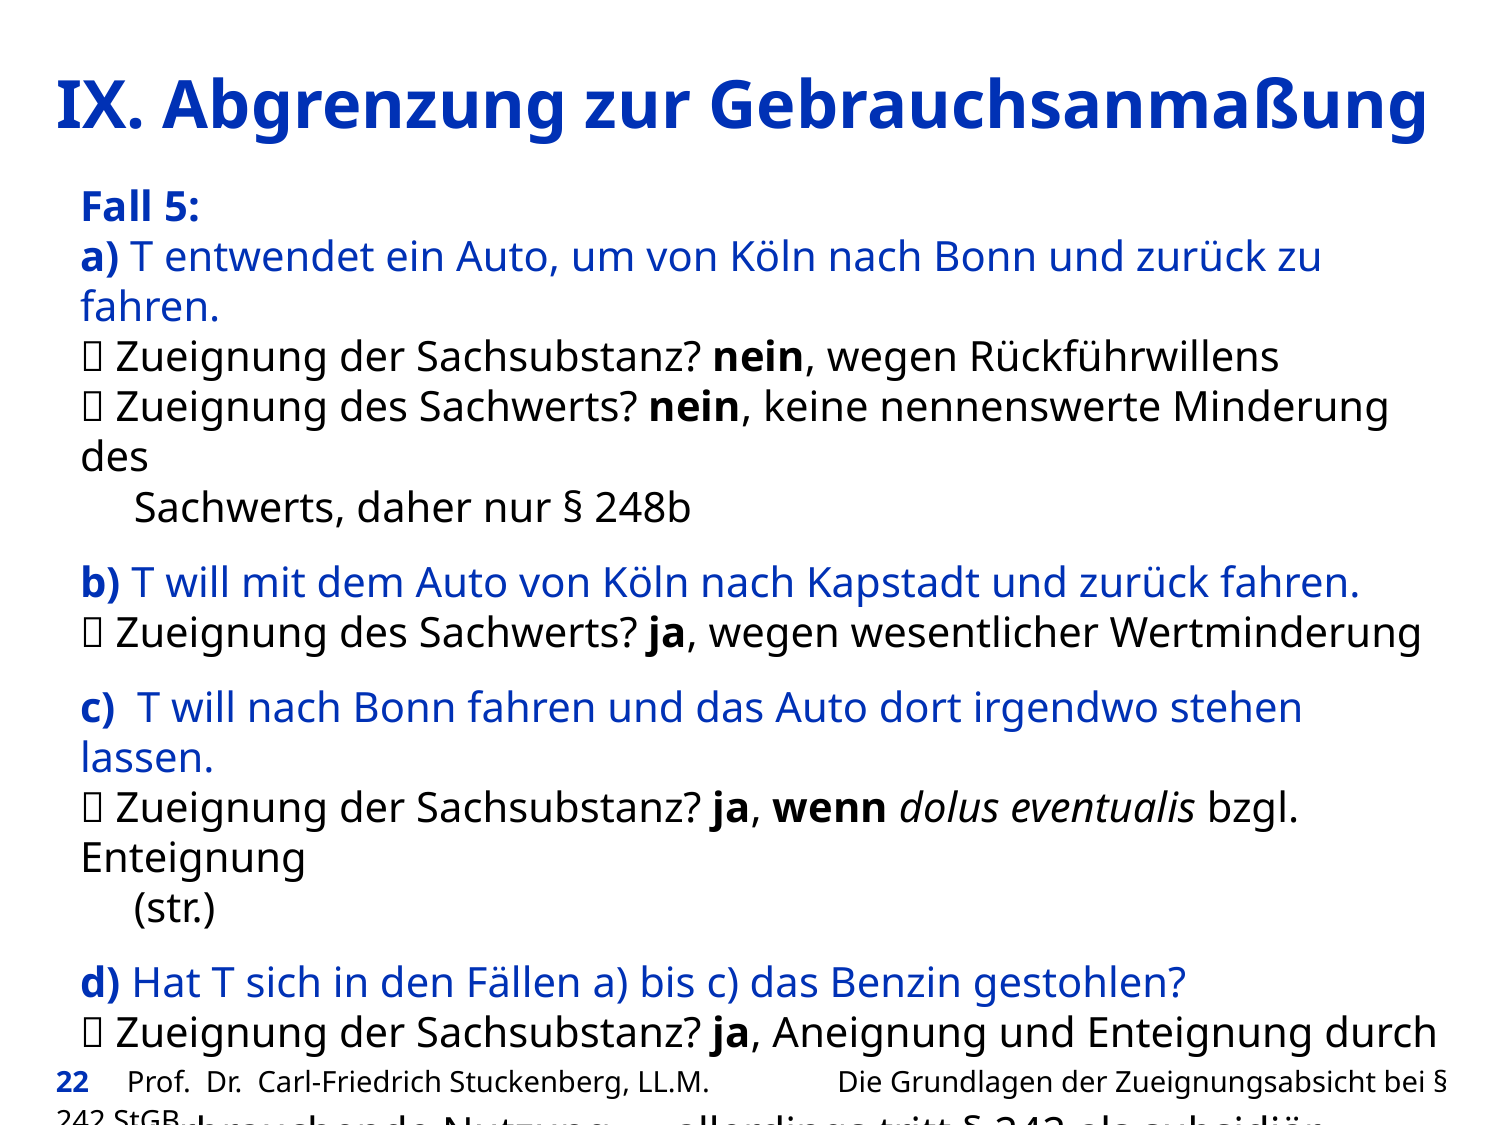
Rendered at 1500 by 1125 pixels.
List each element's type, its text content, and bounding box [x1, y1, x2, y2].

list Fall 5: a) T entwendet ein Auto, um von Köln nach Bonn und zurück zu fahren.  Zueignung der Sachsubstanz? nein, wegen Rückführwillens  Zueignung des Sachwerts? nein, keine nennenswerte Minderung des Sachwerts, daher nur § 248b b) T will mit dem Auto von Köln nach Kapstadt und zurück fahren.  Zueignung des Sachwerts? ja, wegen wesentlicher Wertminderung c) T will nach Bonn fahren und das Auto dort irgendwo stehen lassen.  Zueignung der Sachsubstanz? ja, wenn dolus eventualis bzgl. Enteignung (str.) d) Hat T sich in den Fällen a) bis c) das Benzin gestohlen?  Zueignung der Sachsubstanz? ja, Aneignung und Enteignung durch verbrauchende Nutzung — allerdings tritt § 242 als subsidiär hinter § 248b zurück [64, 172, 1459, 1000]
title IX. Abgrenzung zur Gebrauchsanmaßung [41, 42, 1447, 161]
